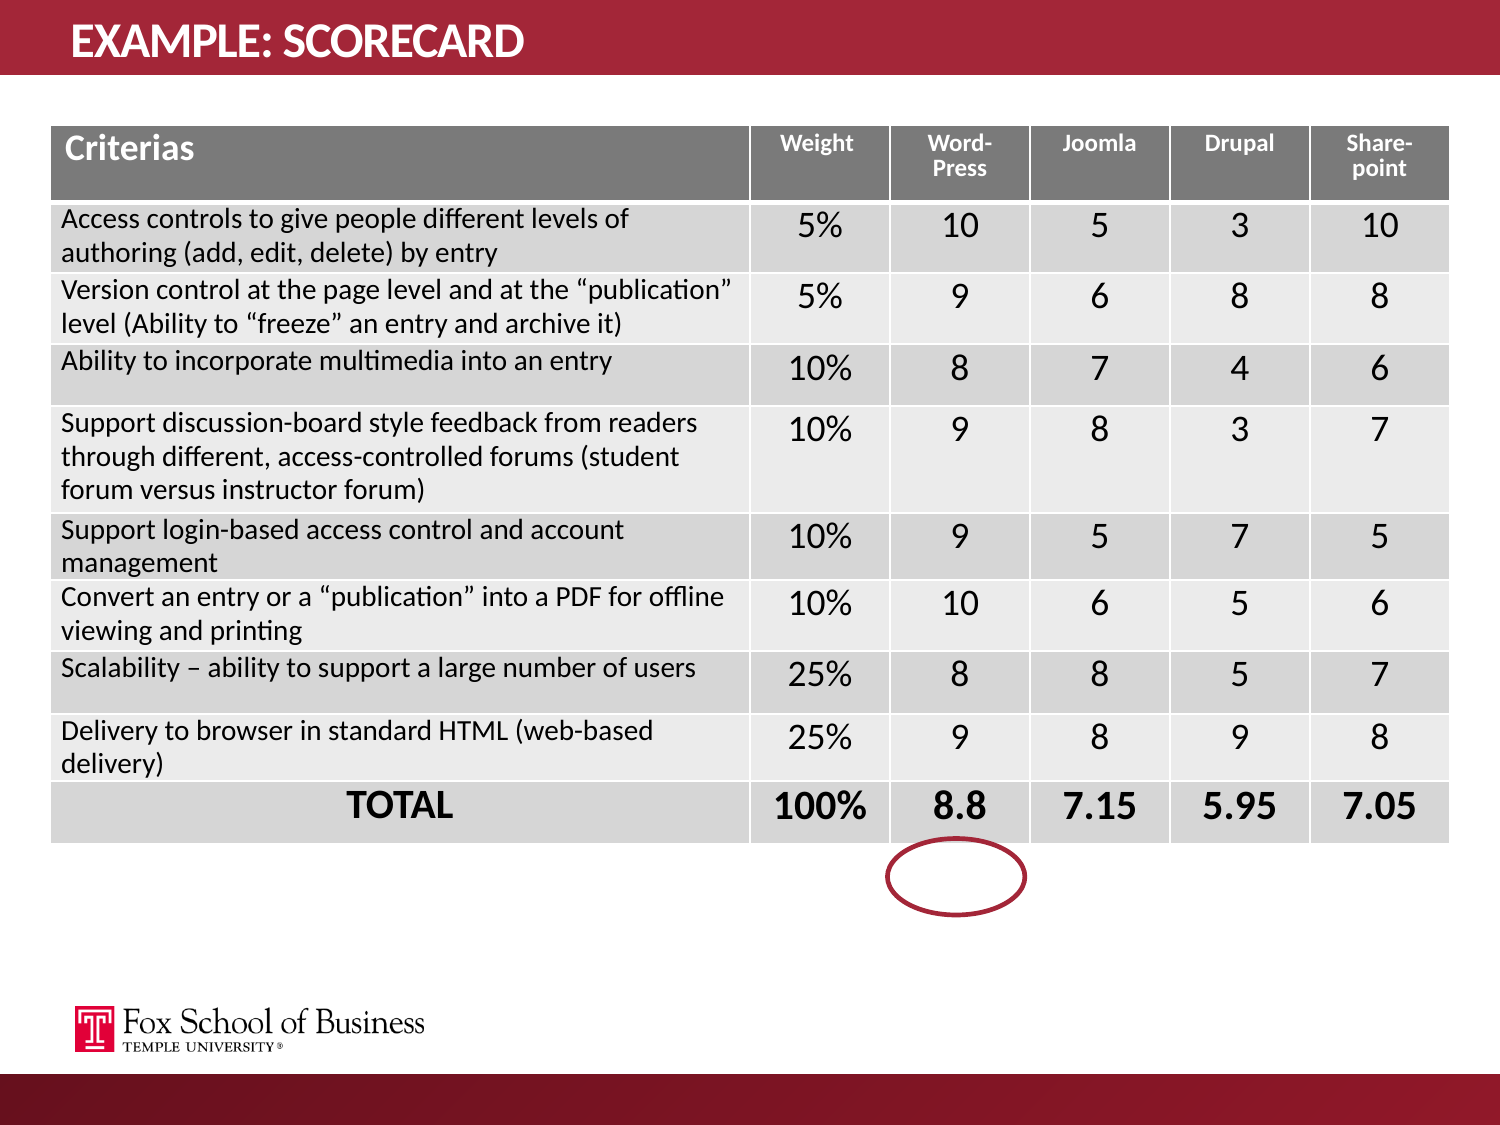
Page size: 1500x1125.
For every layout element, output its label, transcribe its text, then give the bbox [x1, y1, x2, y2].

table_header Joomla [1031, 126, 1169, 200]
table_cell 5.95 [1171, 782, 1309, 843]
table_header Share-point [1311, 126, 1449, 200]
table_cell 7.05 [1311, 782, 1449, 843]
table_cell 3 [1171, 205, 1309, 272]
table_cell Delivery to browser in standard HTML (web-based delivery) [51, 715, 749, 780]
table_cell 8 [1031, 407, 1169, 512]
table_cell 5% [751, 274, 889, 343]
table_cell 25% [751, 652, 889, 713]
table_cell 9 [1171, 715, 1309, 780]
table_cell 8 [891, 345, 1029, 405]
table_cell 25% [751, 715, 889, 780]
table_cell 9 [891, 274, 1029, 343]
table_cell Convert an entry or a “publication” into a PDF for offline viewing and printing [51, 581, 749, 650]
table_cell 7 [1311, 407, 1449, 512]
table_cell 8 [1171, 274, 1309, 343]
table_header Criterias [51, 126, 749, 200]
title EXAMPLE: SCORECARD [70, 0, 1321, 75]
table_cell 5 [1171, 652, 1309, 713]
table_cell 7.15 [1031, 782, 1169, 843]
table_cell 4 [1171, 345, 1309, 405]
table_cell 8 [1031, 652, 1169, 713]
table_cell 3 [1171, 407, 1309, 512]
table_cell 10% [751, 581, 889, 650]
table_cell 9 [891, 715, 1029, 780]
table_cell Support login-based access control and account management [51, 514, 749, 579]
table_cell 10% [751, 514, 889, 579]
table_cell 5 [1171, 581, 1309, 650]
table_cell 9 [891, 407, 1029, 512]
table_cell 10% [751, 407, 889, 512]
table_cell 10 [1311, 205, 1449, 272]
table_cell 7 [1311, 652, 1449, 713]
table_cell 7 [1031, 345, 1169, 405]
text_box [885, 836, 1028, 918]
table_header Weight [751, 126, 889, 200]
table_cell 5 [1031, 205, 1169, 272]
table_cell 5 [1311, 514, 1449, 579]
table_cell 10% [751, 345, 889, 405]
table_cell 6 [1031, 581, 1169, 650]
table_cell Scalability – ability to support a large number of users [51, 652, 749, 713]
table_cell 9 [891, 514, 1029, 579]
table_cell 8.8 [891, 782, 1029, 843]
table_header Drupal [1171, 126, 1309, 200]
table_cell 5 [1031, 514, 1169, 579]
table_cell 10 [891, 581, 1029, 650]
table_cell 6 [1311, 345, 1449, 405]
table_cell Support discussion-board style feedback from readers through different, access-controlled forums (student forum versus instructor forum) [51, 407, 749, 512]
table_cell Version control at the page level and at the “publication” level (Ability to “freeze” an entry and archive it) [51, 274, 749, 343]
table_cell Ability to incorporate multimedia into an entry [51, 345, 749, 405]
table_header Word-Press [891, 126, 1029, 200]
table_cell TOTAL [51, 782, 749, 843]
table_cell 8 [1311, 274, 1449, 343]
table_cell Access controls to give people different levels of authoring (add, edit, delete) by entry [51, 205, 749, 272]
table_cell 10 [891, 205, 1029, 272]
table_cell 8 [891, 652, 1029, 713]
table_cell 8 [1031, 715, 1169, 780]
table_cell 5% [751, 205, 889, 272]
table_cell 8 [1311, 715, 1449, 780]
table_cell 7 [1171, 514, 1309, 579]
table_cell 100% [751, 782, 889, 843]
table_cell 6 [1031, 274, 1169, 343]
table_cell 6 [1311, 581, 1449, 650]
picture [75, 1006, 424, 1052]
